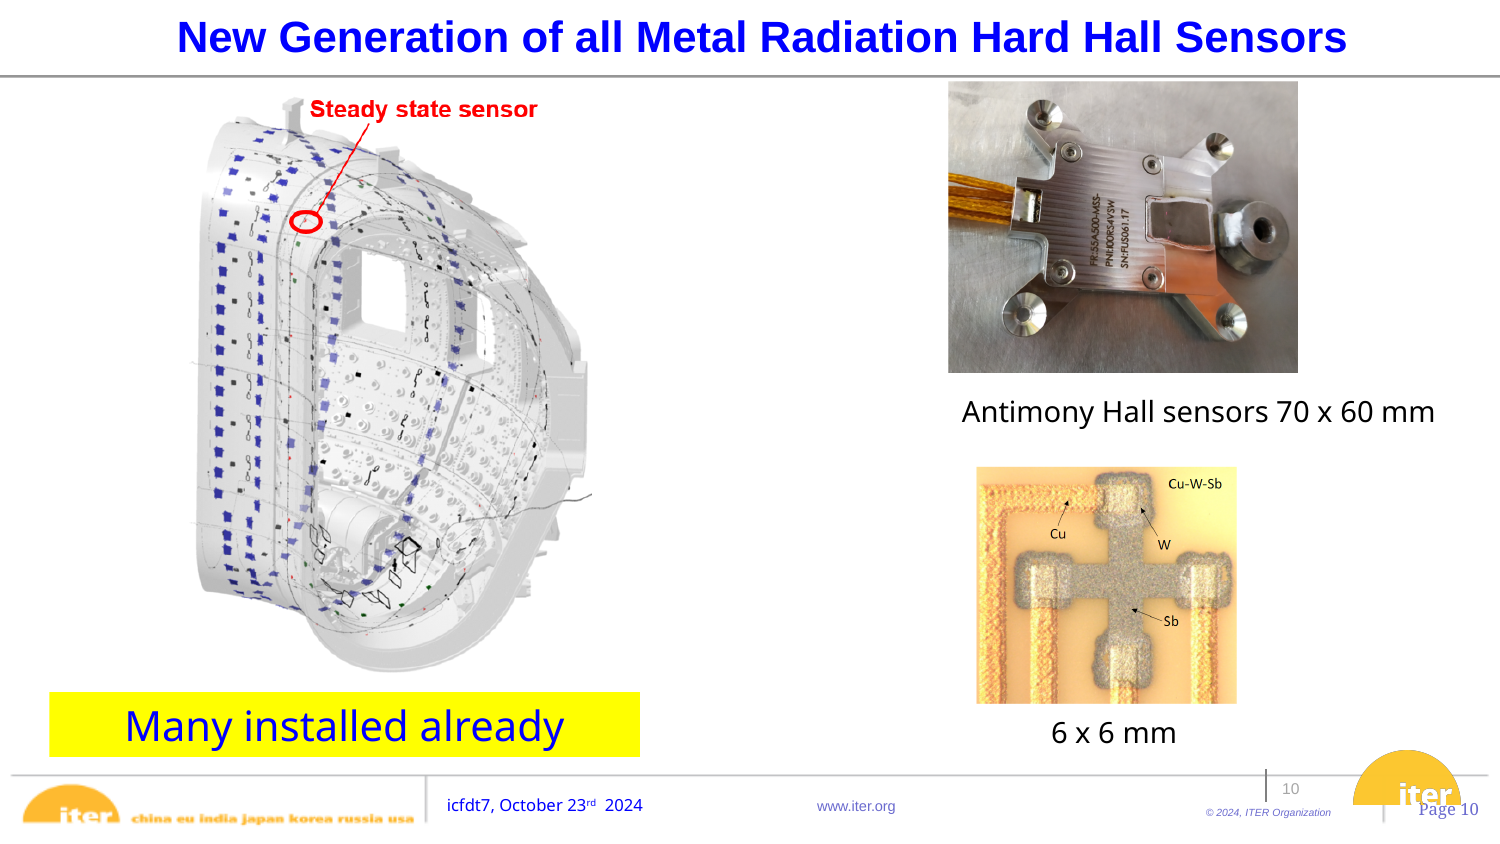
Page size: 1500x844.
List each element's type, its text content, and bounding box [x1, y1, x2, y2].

picture [949, 52, 1298, 402]
picture [0, 750, 1500, 844]
picture [182, 92, 602, 679]
text_box New Generation of all Metal Radiation Hard Hall Sensors [25, 8, 1500, 83]
text_box Many installed already [49, 692, 640, 757]
text_box Antimony Hall sensors 70 x 60 mm [897, 385, 1500, 471]
text_box 6 x 6 mm [1036, 716, 1193, 757]
picture [972, 463, 1242, 708]
